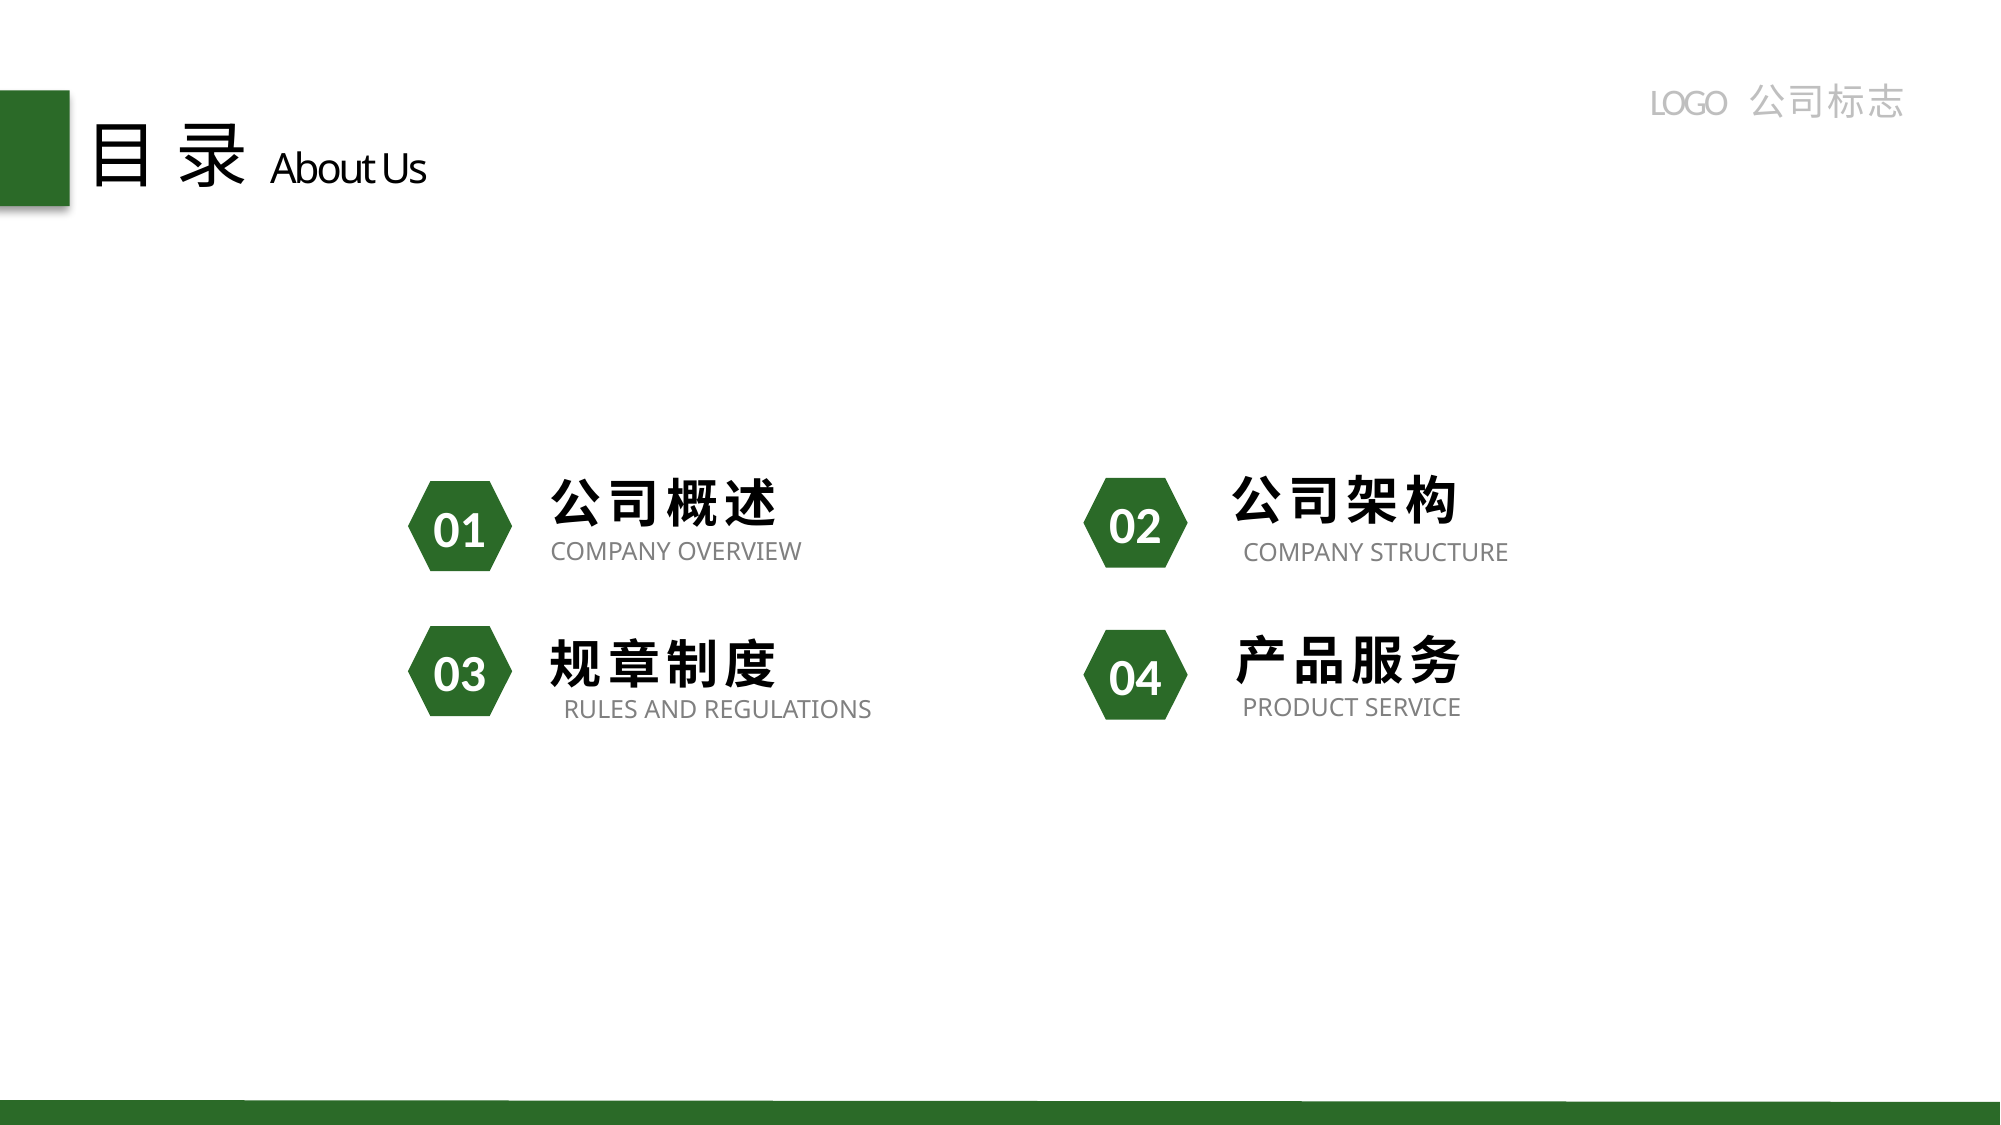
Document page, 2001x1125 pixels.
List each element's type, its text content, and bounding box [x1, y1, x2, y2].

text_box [1083, 460, 1533, 575]
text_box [407, 624, 896, 732]
text_box LOGO 公 司 标 志 [1635, 70, 1920, 131]
text_box [0, 1098, 2000, 1125]
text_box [407, 463, 954, 574]
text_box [67, 100, 439, 205]
text_box [0, 89, 71, 207]
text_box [1083, 619, 1533, 730]
